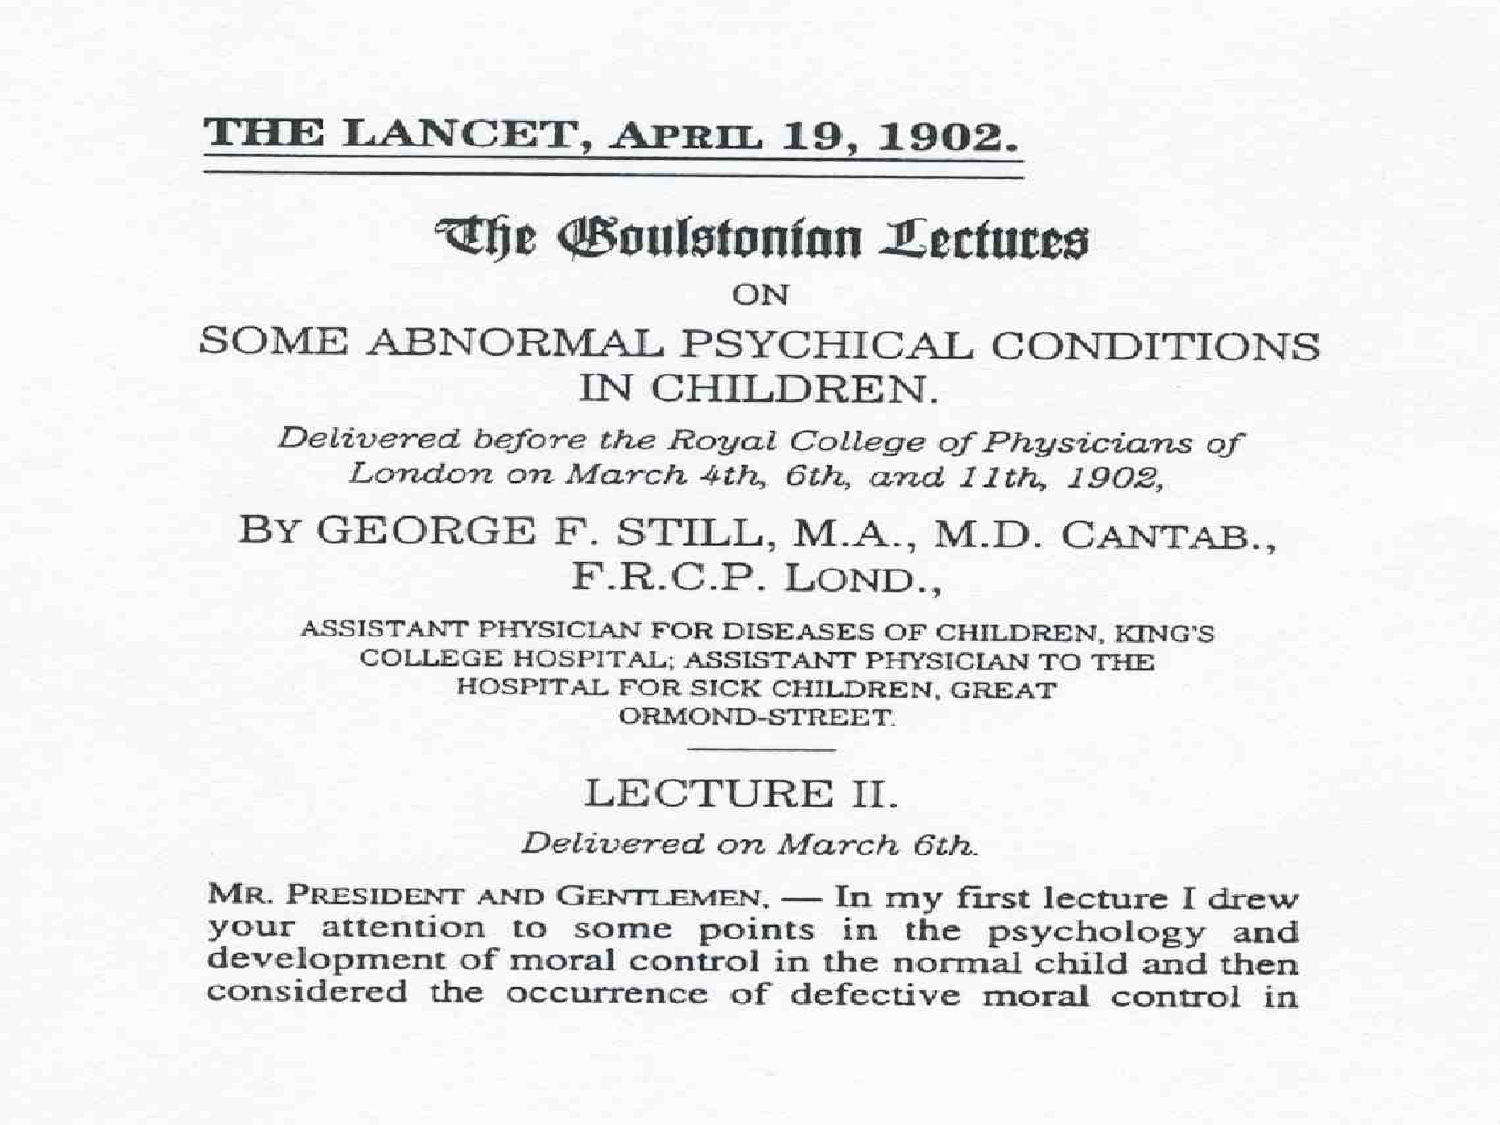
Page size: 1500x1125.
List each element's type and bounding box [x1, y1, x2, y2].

list [0, 0, 1500, 1125]
